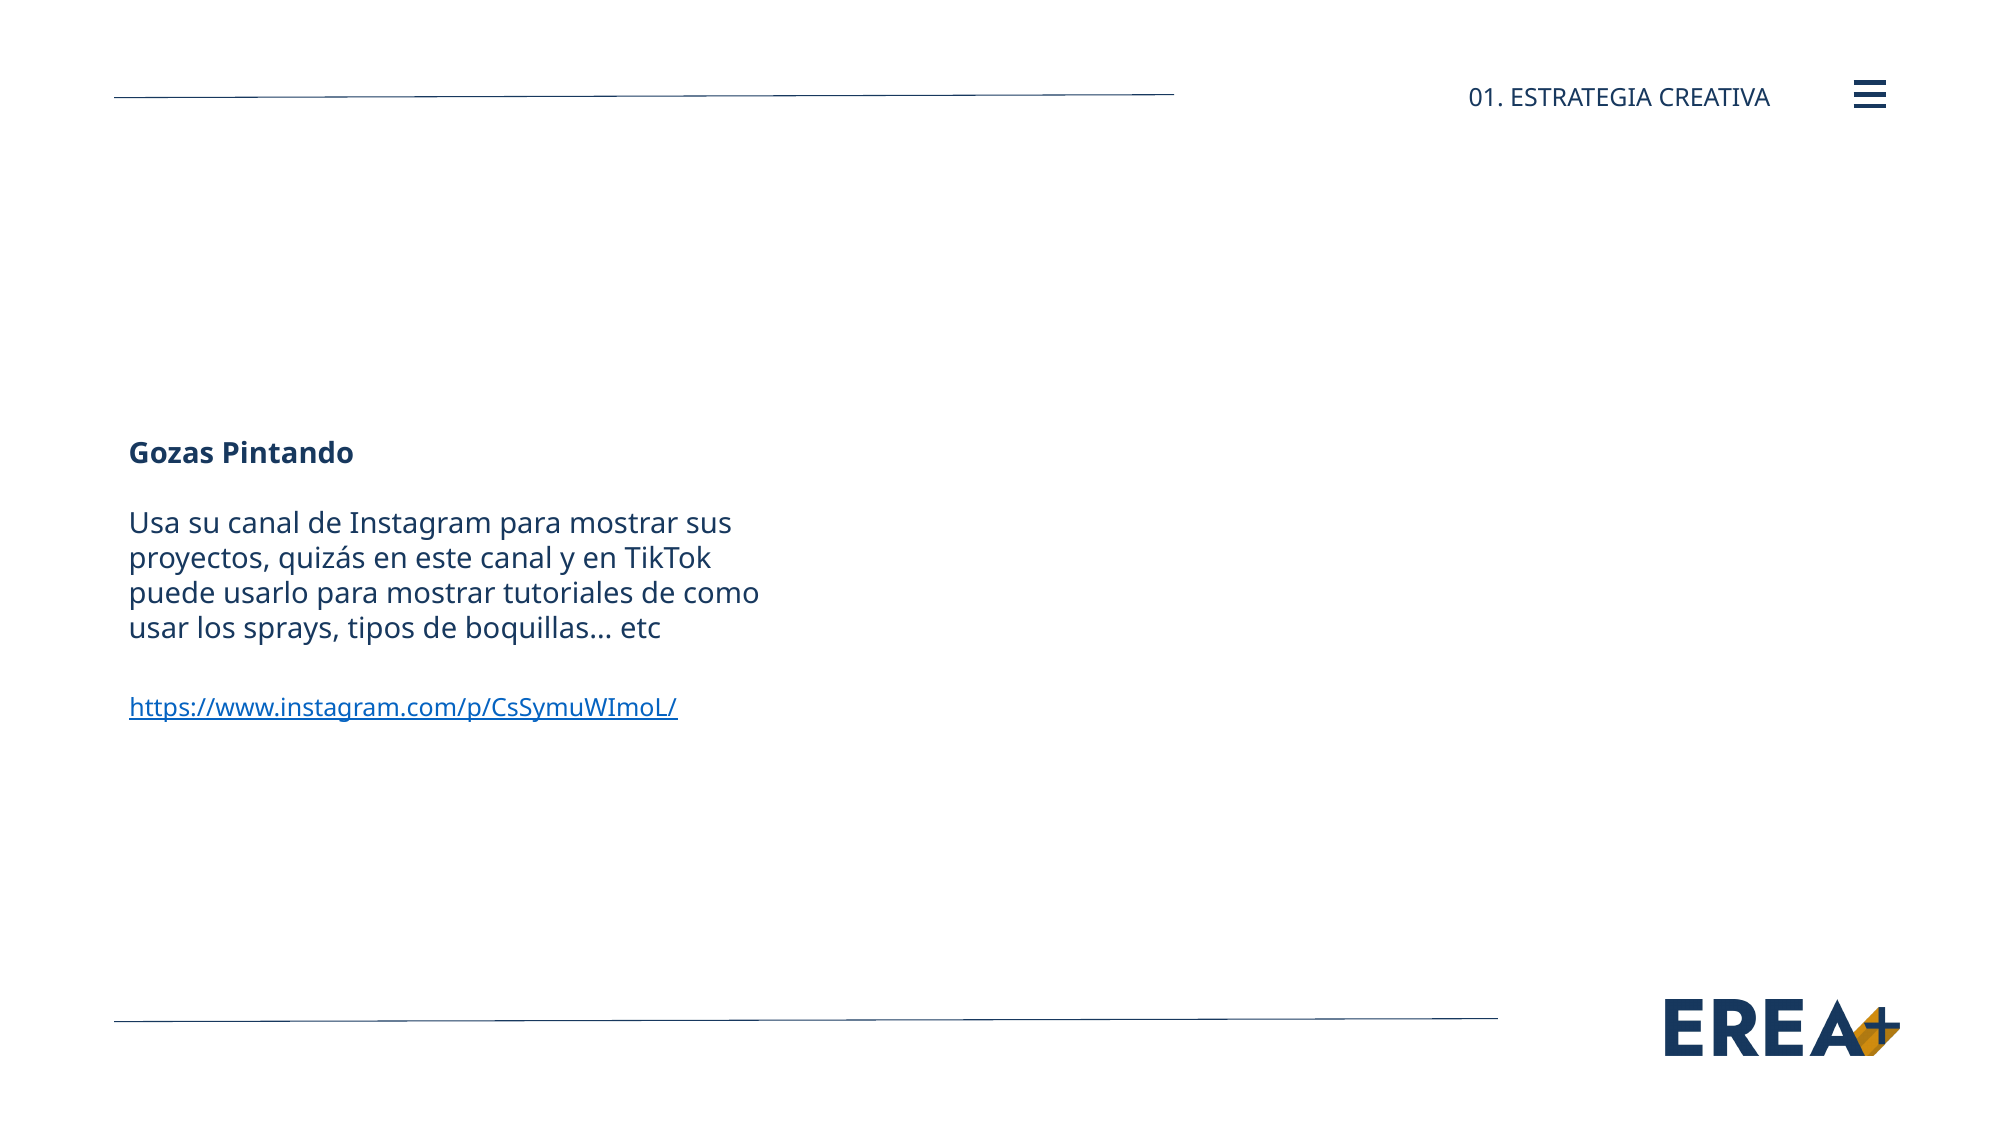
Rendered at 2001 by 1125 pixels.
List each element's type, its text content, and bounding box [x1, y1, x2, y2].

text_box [114, 1018, 1498, 1022]
text_box 01. ESTRATEGIA CREATIVA [999, 73, 1786, 119]
text_box Gozas Pintando Usa su canal de Instagram para mostrar sus proyectos, quizás en este canal y en TikTok puede usarlo para mostrar tutoriales de como usar los sprays, tipos de boquillas… etc [114, 426, 787, 652]
picture [1665, 999, 1901, 1056]
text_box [113, 94, 1175, 98]
text_box https://www.instagram.com/p/CsSymuWImoL/ [114, 684, 764, 733]
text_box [1853, 82, 1886, 107]
